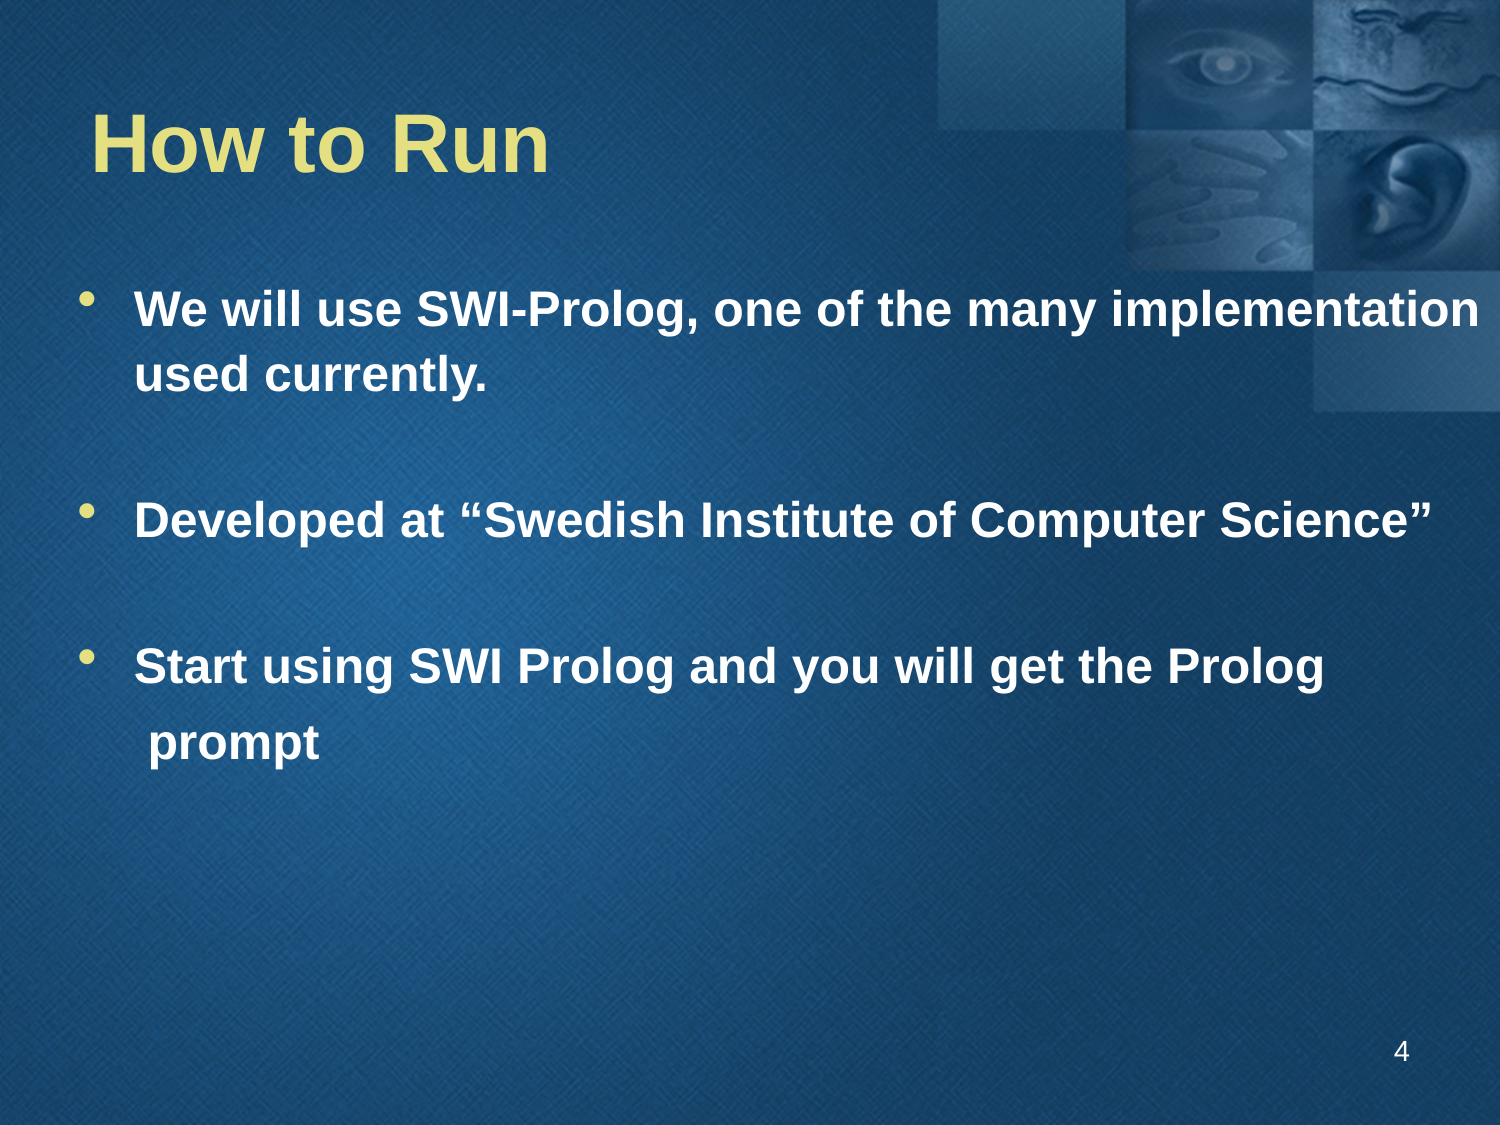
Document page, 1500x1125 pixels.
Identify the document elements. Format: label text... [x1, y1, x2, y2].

list We will use SWI-Prolog, one of the many implementation used currently. Developed at “Swedish Institute of Computer Science” Start using SWI Prolog and you will get the Prolog prompt [62, 262, 1500, 926]
slide_number 4 [1074, 1024, 1426, 1103]
picture [0, 0, 1500, 1125]
title How to Run [74, 44, 1426, 233]
